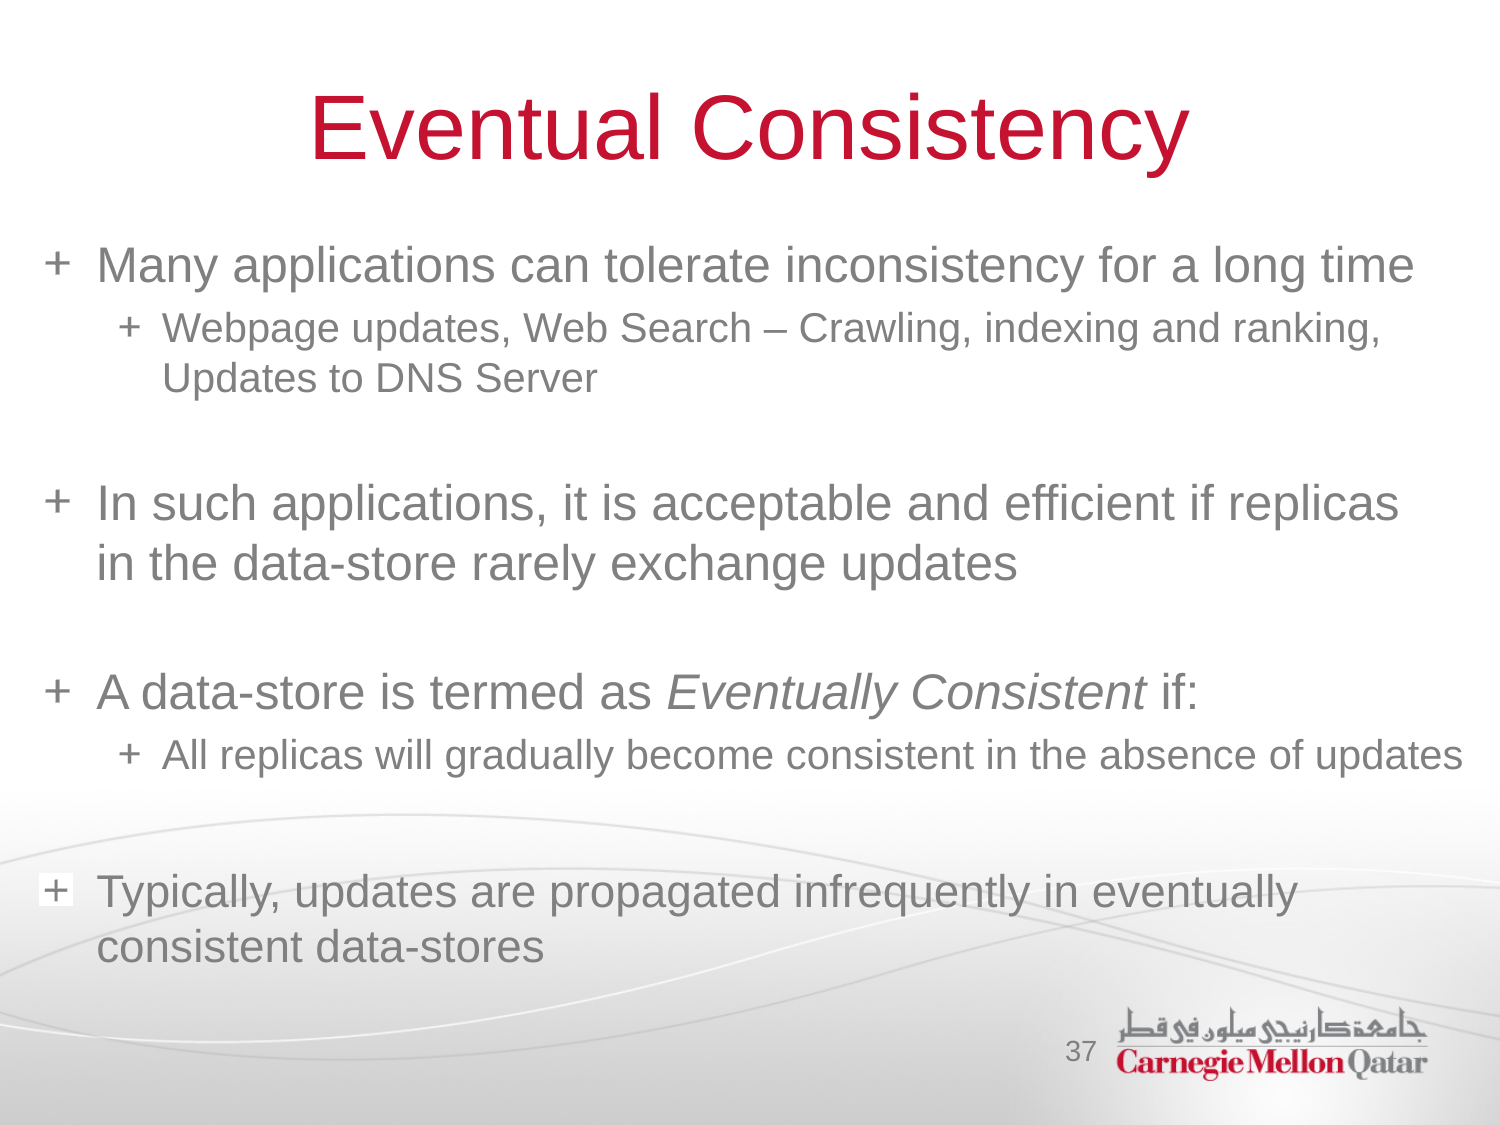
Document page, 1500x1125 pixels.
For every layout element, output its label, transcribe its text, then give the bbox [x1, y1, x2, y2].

picture [0, 0, 1500, 1125]
title Eventual Consistency [74, 44, 1426, 201]
slide_number 37 [975, 1024, 1113, 1103]
list Many applications can tolerate inconsistency for a long time Webpage updates, Web Search – Crawling, indexing and ranking, Updates to DNS Server In such applications, it is acceptable and efficient if replicas in the data-store rarely exchange updates A data-store is termed as Eventually Consistent if: All replicas will gradually become consistent in the absence of updates Typically, updates are propagated infrequently in eventually consistent data-stores [24, 224, 1488, 1051]
